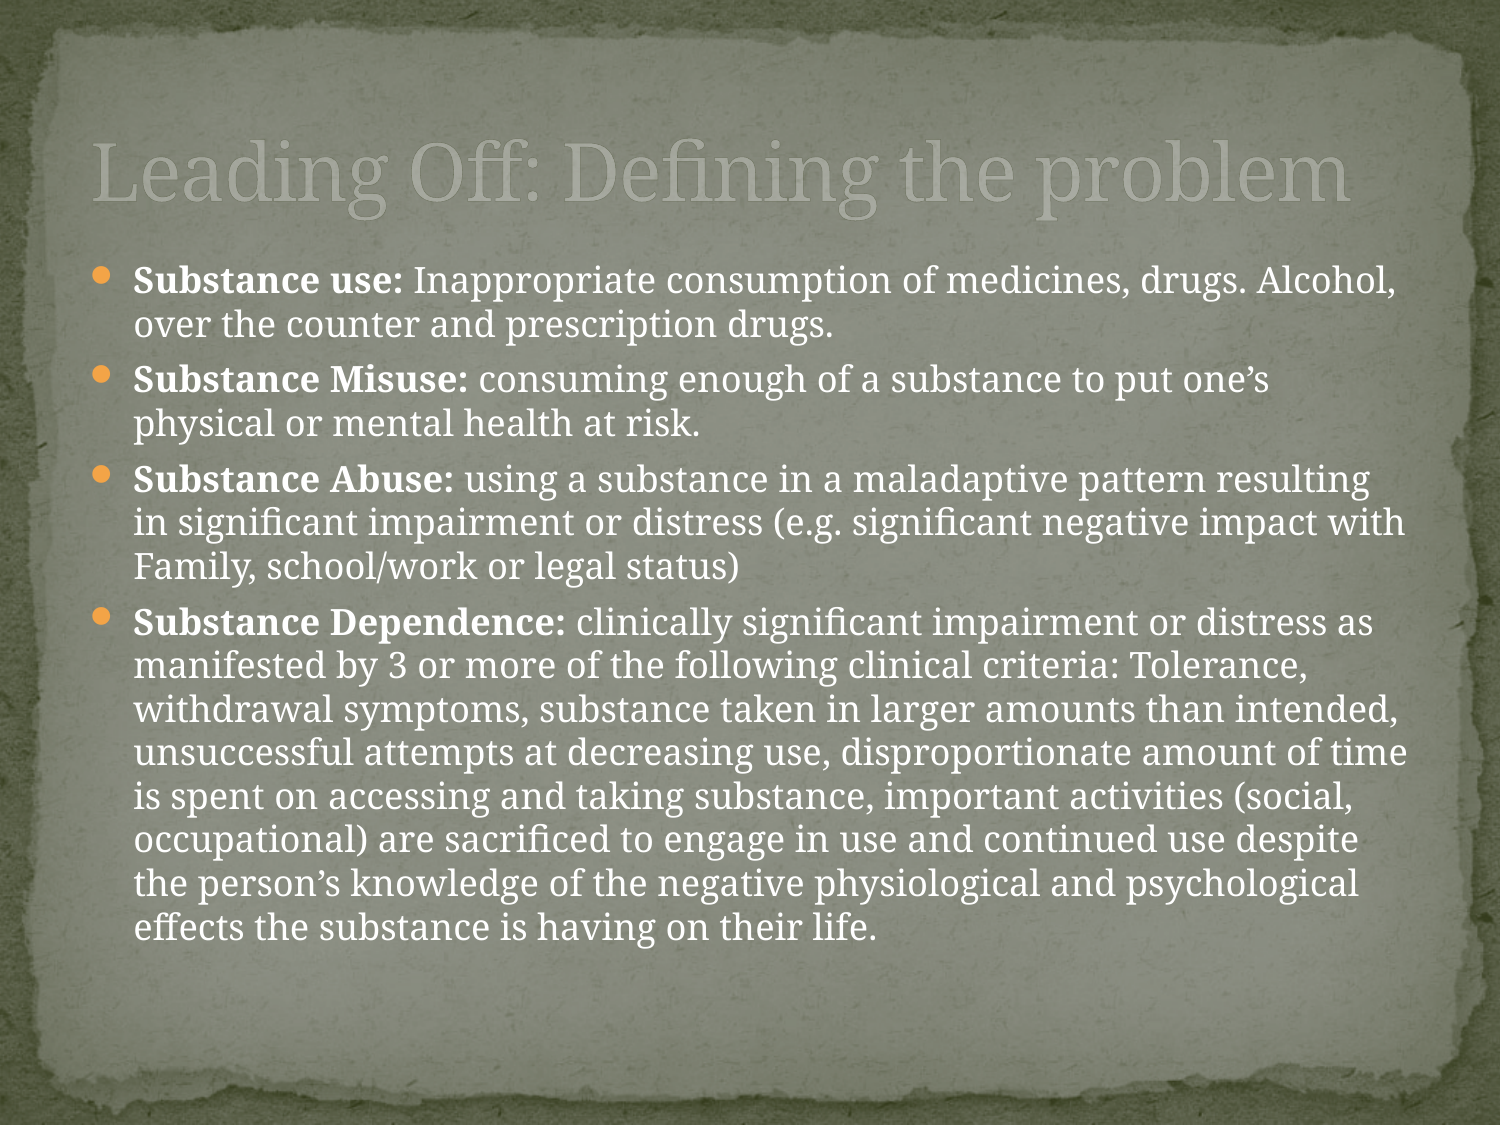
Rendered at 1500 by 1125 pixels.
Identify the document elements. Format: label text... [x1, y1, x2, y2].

list Substance use: Inappropriate consumption of medicines, drugs. Alcohol, over the counter and prescription drugs. Substance Misuse: consuming enough of a substance to put one’s physical or mental health at risk. Substance Abuse: using a substance in a maladaptive pattern resulting in significant impairment or distress (e.g. significant negative impact with Family, school/work or legal status) Substance Dependence: clinically significant impairment or distress as manifested by 3 or more of the following clinical criteria: Tolerance, withdrawal symptoms, substance taken in larger amounts than intended, unsuccessful attempts at decreasing use, disproportionate amount of time is spent on accessing and taking substance, important activities (social, occupational) are sacrificed to engage in use and continued use despite the person’s knowledge of the negative physiological and psychological effects the substance is having on their life. [75, 249, 1425, 1000]
title Leading Off: Defining the problem [74, 24, 1425, 225]
